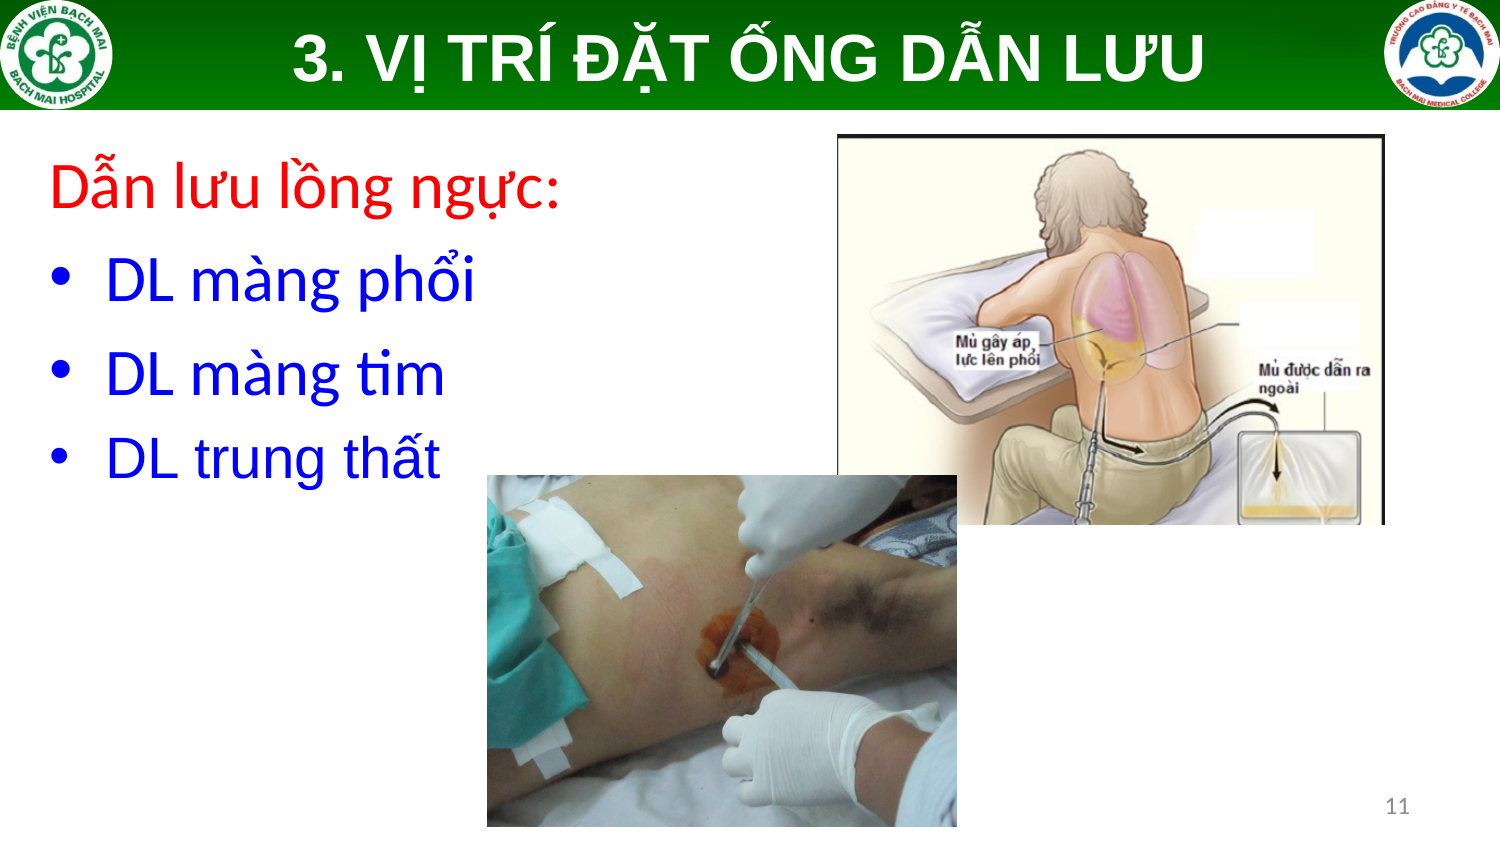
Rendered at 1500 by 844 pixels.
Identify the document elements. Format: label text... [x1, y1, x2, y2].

slide_number 11 [1074, 782, 1425, 827]
picture [487, 134, 1385, 828]
list Dẫn lưu lồng ngực: DL màng phổi DL màng tim DL trung thất [34, 134, 800, 752]
picture [1383, 0, 1500, 108]
title 3. VỊ TRÍ ĐẶT ỐNG DẪN LƯU [113, 0, 1379, 110]
picture [0, 0, 113, 110]
